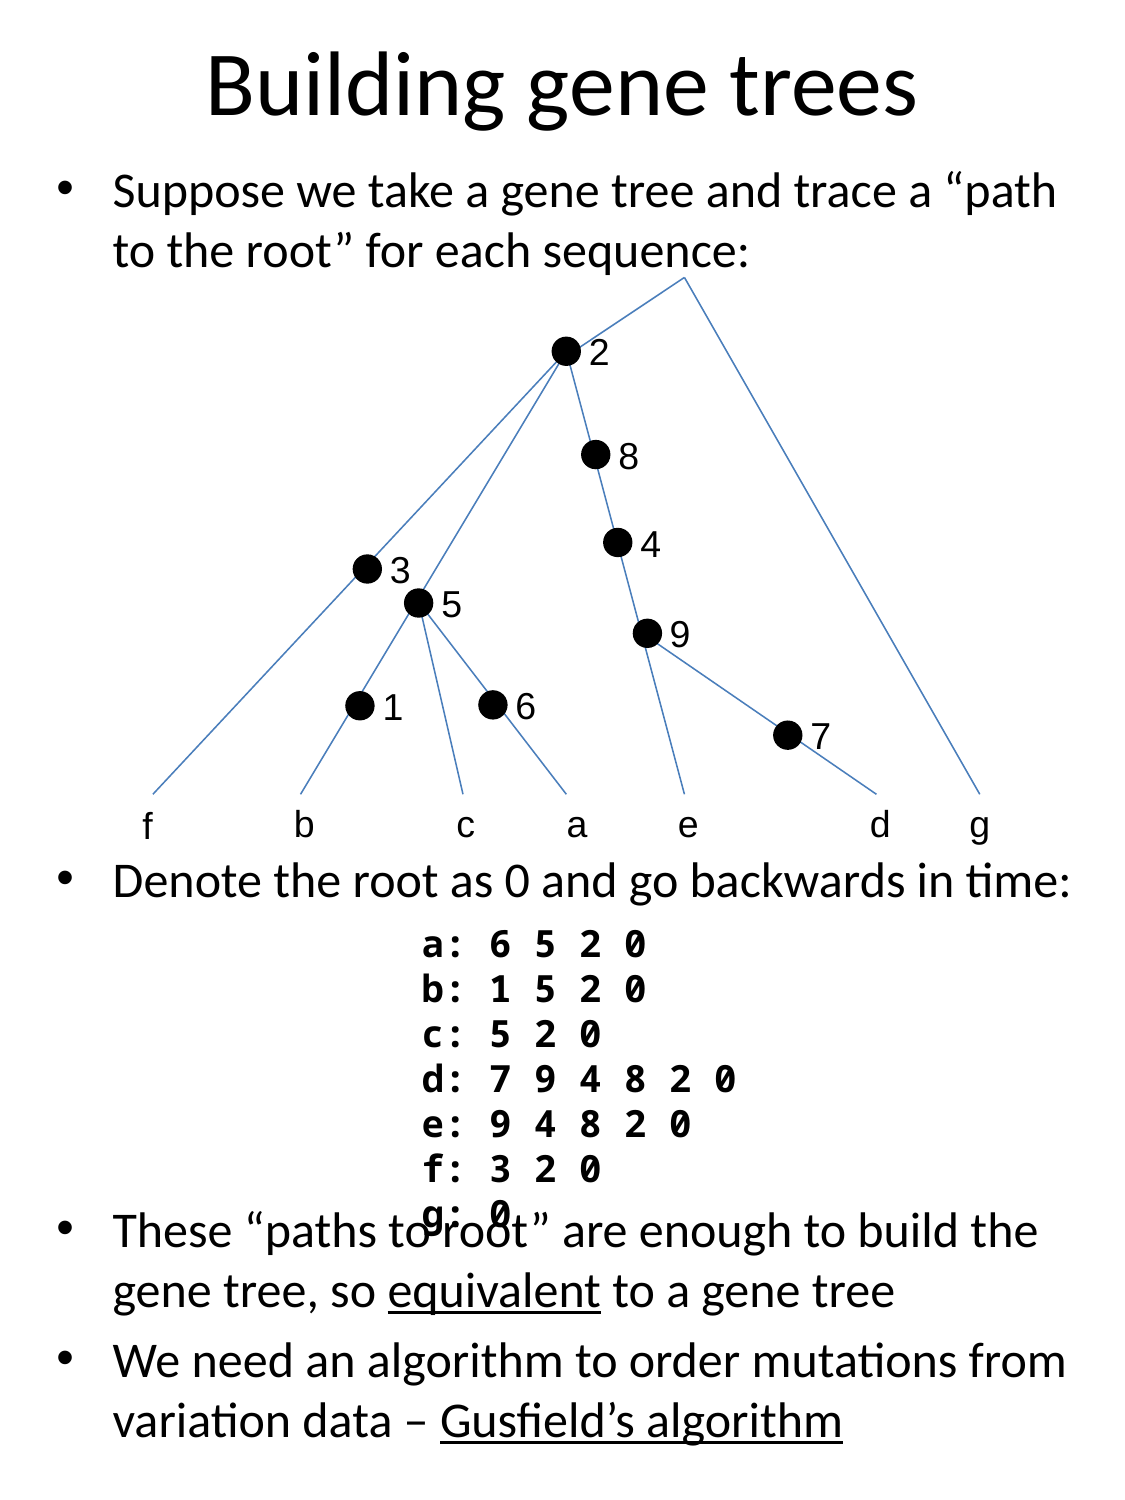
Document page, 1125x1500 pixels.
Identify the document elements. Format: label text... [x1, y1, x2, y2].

title Building gene trees [56, 0, 1069, 149]
text_box a: 6 5 2 0 b: 1 5 2 0 c: 5 2 0 d: 7 9 4 8 2 0 e: 9 4 8 2 0 f: 3 2 0 g: 0 [406, 912, 752, 1243]
list Suppose we take a gene tree and trace a “path to the root” for each sequence: Denote the root as 0 and go backwards in time: These “paths to root” are enough to build the gene tree, so equivalent to a gene tree We need an algorithm to order mutations from variation data – Gusfield’s algorithm [41, 149, 1125, 1141]
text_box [126, 277, 1006, 856]
